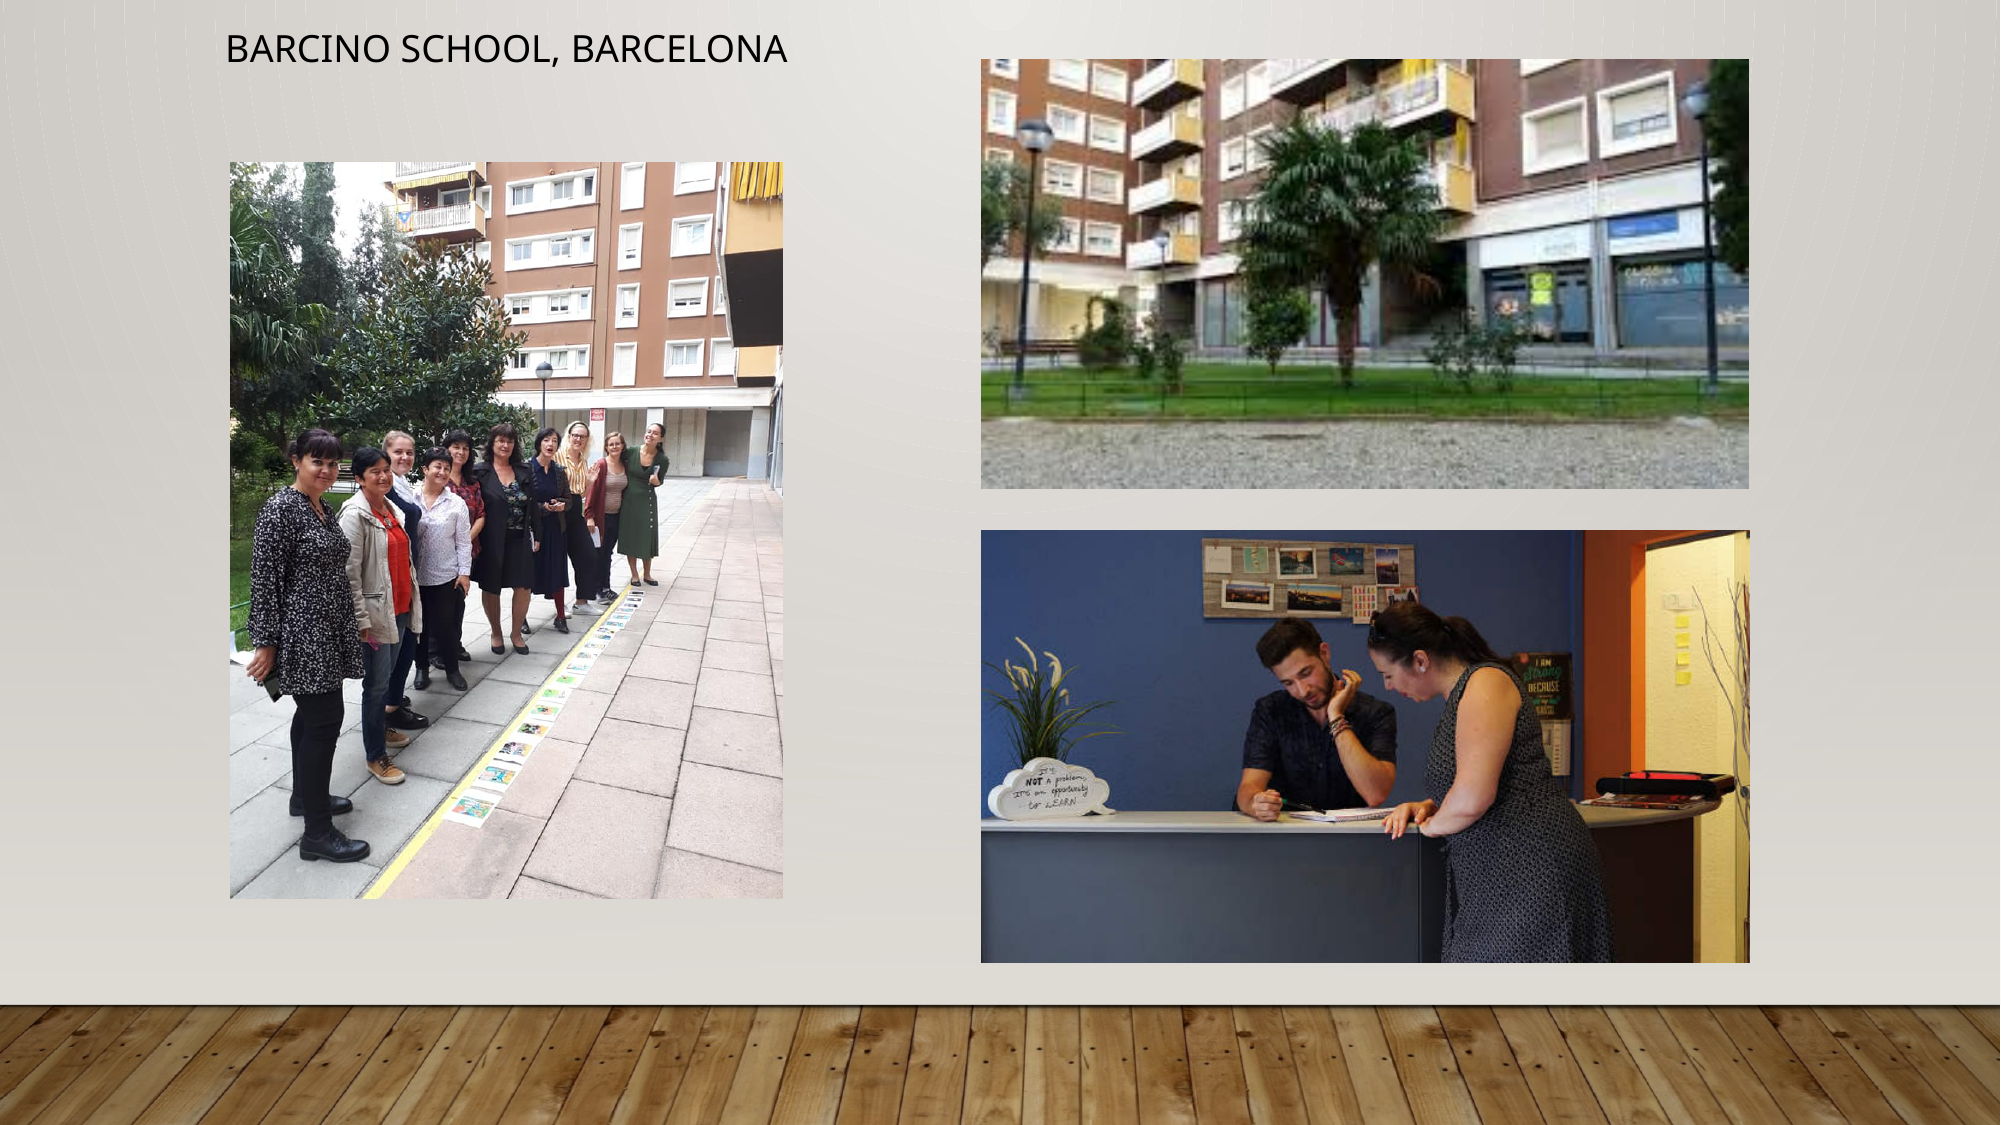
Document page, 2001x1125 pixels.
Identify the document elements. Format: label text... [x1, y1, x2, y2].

picture [0, 1005, 2000, 1125]
text_box BARCINO SCHOOL, BARCELONA [210, 18, 803, 78]
picture [981, 59, 1749, 490]
picture [230, 162, 783, 899]
picture [981, 530, 1750, 963]
